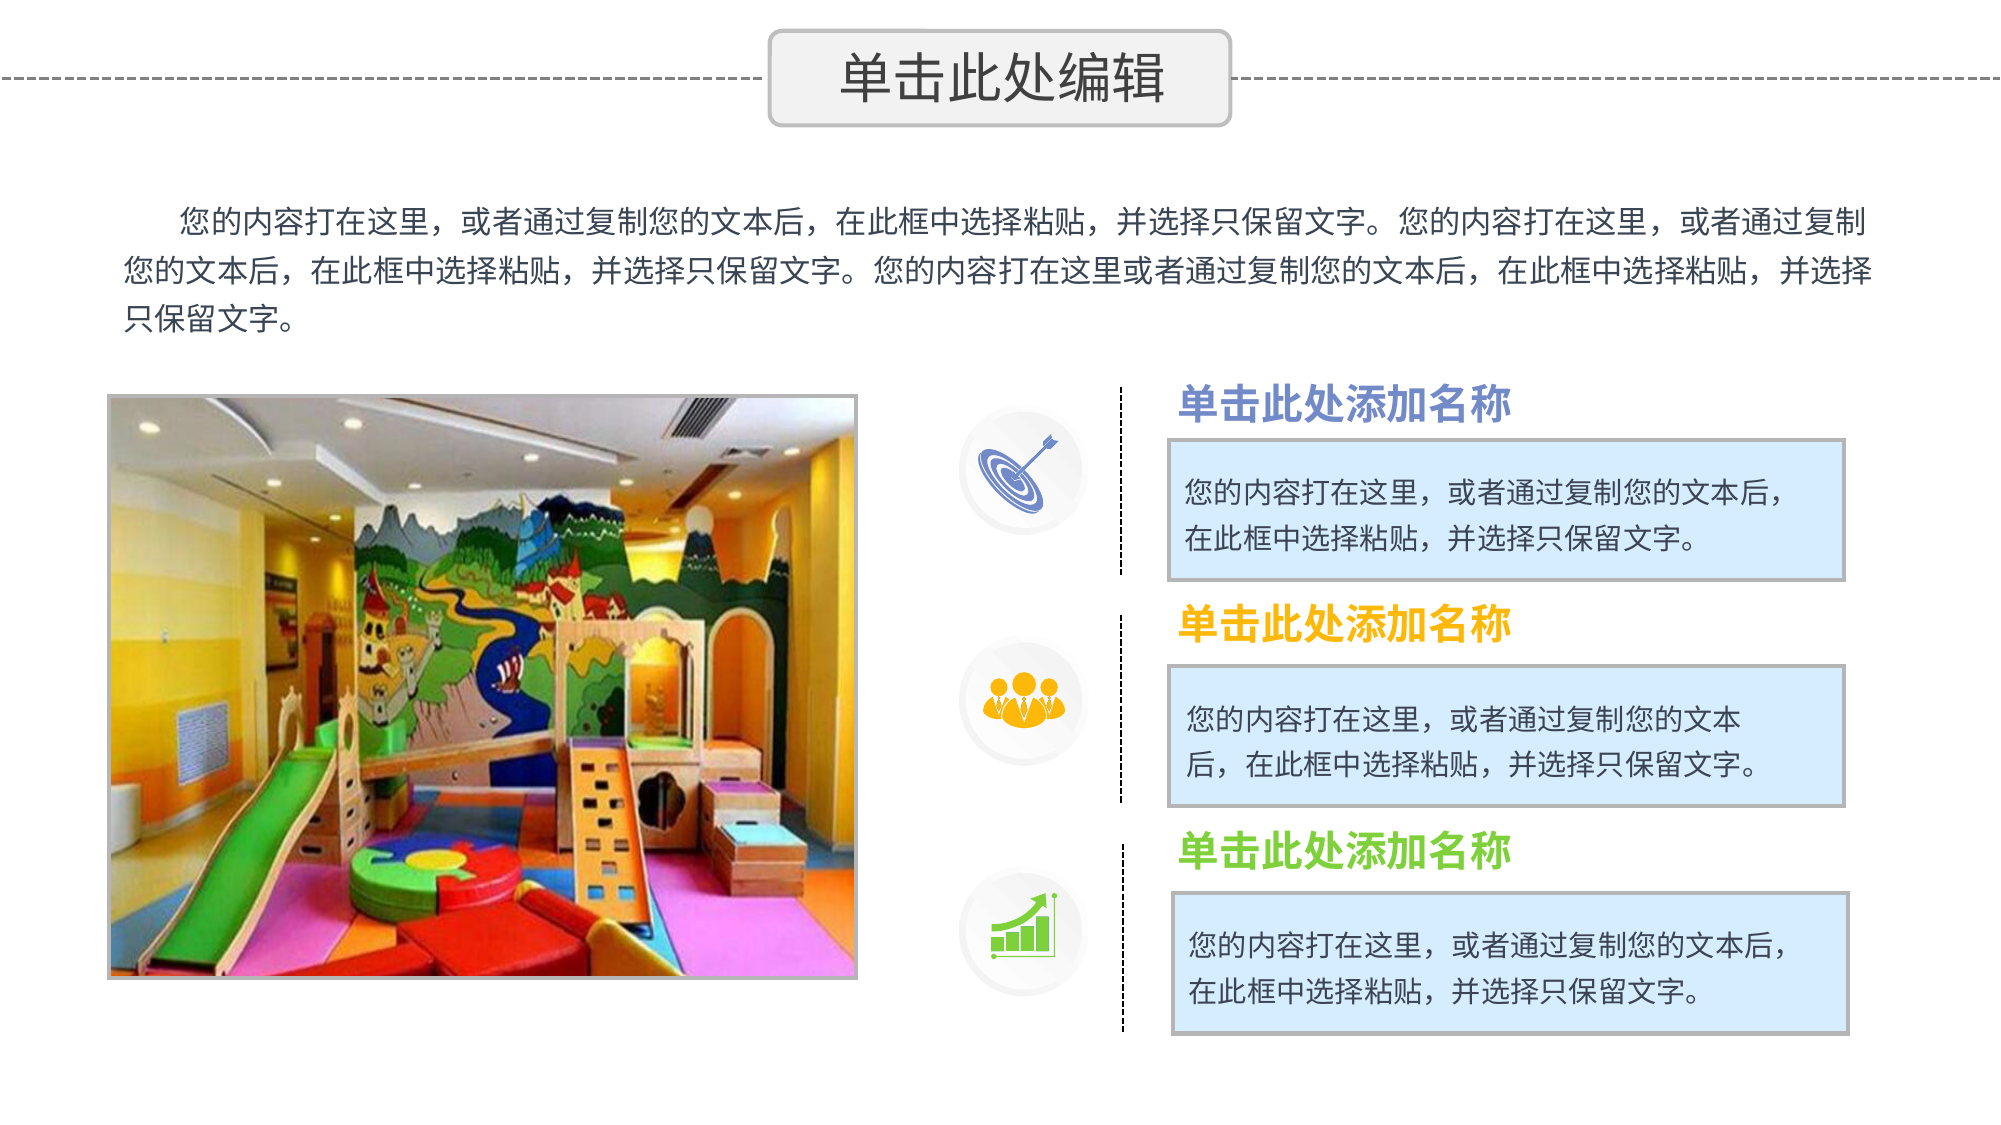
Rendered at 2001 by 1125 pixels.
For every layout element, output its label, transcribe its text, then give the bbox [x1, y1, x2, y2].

text_box 您的内容打在这里，或者通过复制您的文本后，在此框中选择粘贴，并选择只保留文字。您的内容打在这里，或者通过复制您的文本后，在此框中选择粘贴，并选择只保留文字。您的内容打在这里或者通过复制您的文本后，在此框中选择粘贴，并选择只保留文字。 [108, 183, 1895, 345]
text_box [1169, 439, 1844, 580]
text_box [1173, 893, 1848, 1034]
text_box [768, 29, 1232, 51]
text_box 单击此处添加名称 [1166, 592, 1524, 654]
text_box 单击此处添加名称 [1166, 818, 1524, 880]
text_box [959, 404, 1090, 535]
text_box 单击此处添加名称 [1166, 372, 1524, 434]
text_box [959, 866, 1090, 997]
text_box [1169, 666, 1844, 807]
text_box [108, 395, 857, 979]
text_box [768, 111, 1232, 127]
title 单击此处编辑 [726, 51, 1280, 111]
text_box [959, 635, 1090, 766]
